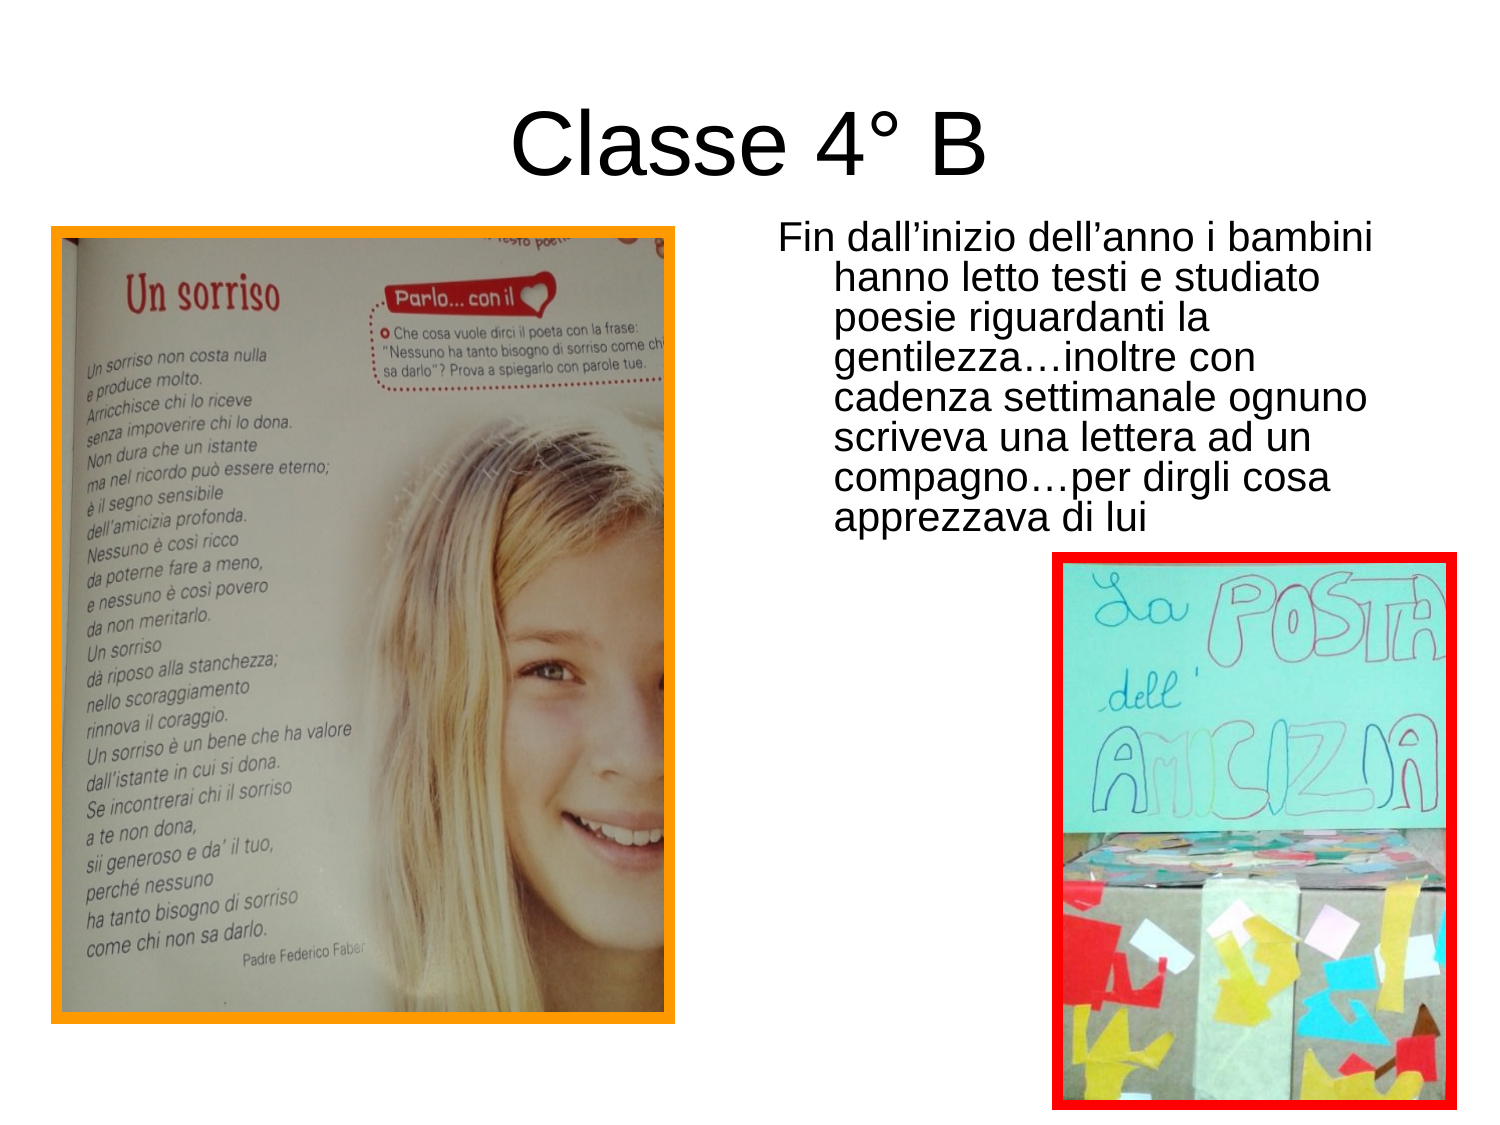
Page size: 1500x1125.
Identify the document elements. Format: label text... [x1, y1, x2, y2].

picture [62, 237, 664, 1013]
list Fin dall’inizio dell’anno i bambini hanno letto testi e studiato poesie riguardanti la gentilezza…inoltre con cadenza settimanale ognuno scriveva una lettera ad un compagno…per dirgli cosa apprezzava di lui [762, 212, 1425, 613]
title Classe 4° B [75, 45, 1425, 233]
picture [1062, 562, 1447, 1100]
